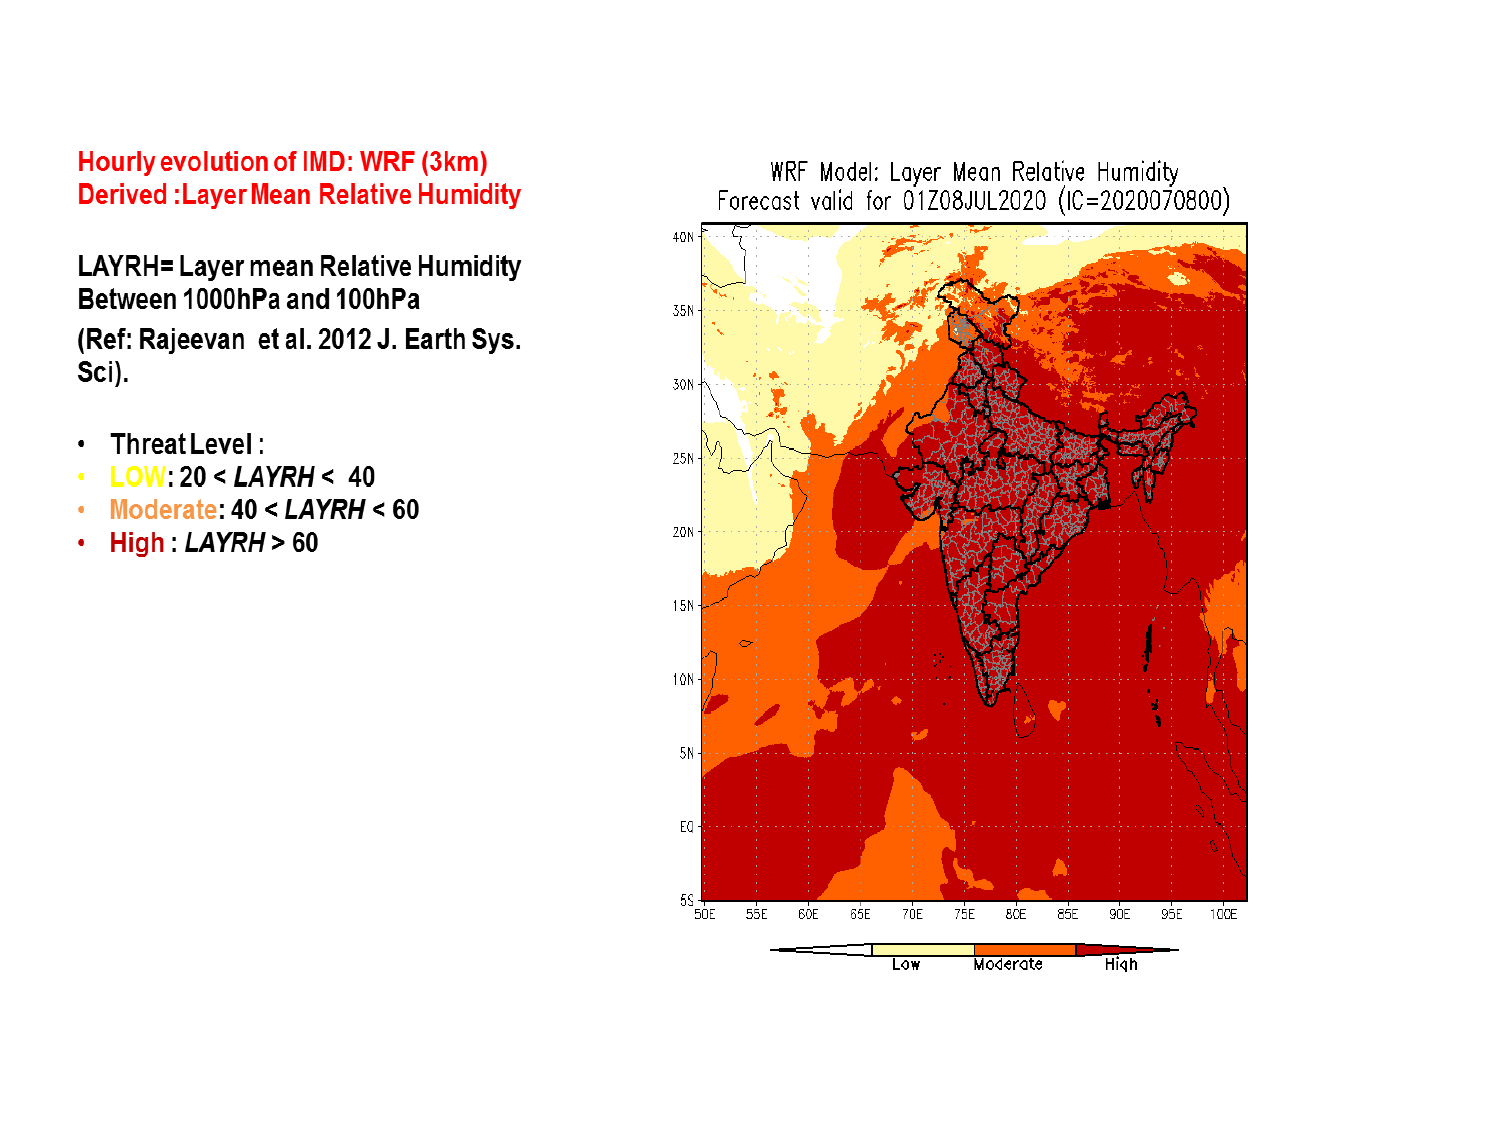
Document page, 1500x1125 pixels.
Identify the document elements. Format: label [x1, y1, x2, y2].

picture [74, 149, 1426, 976]
